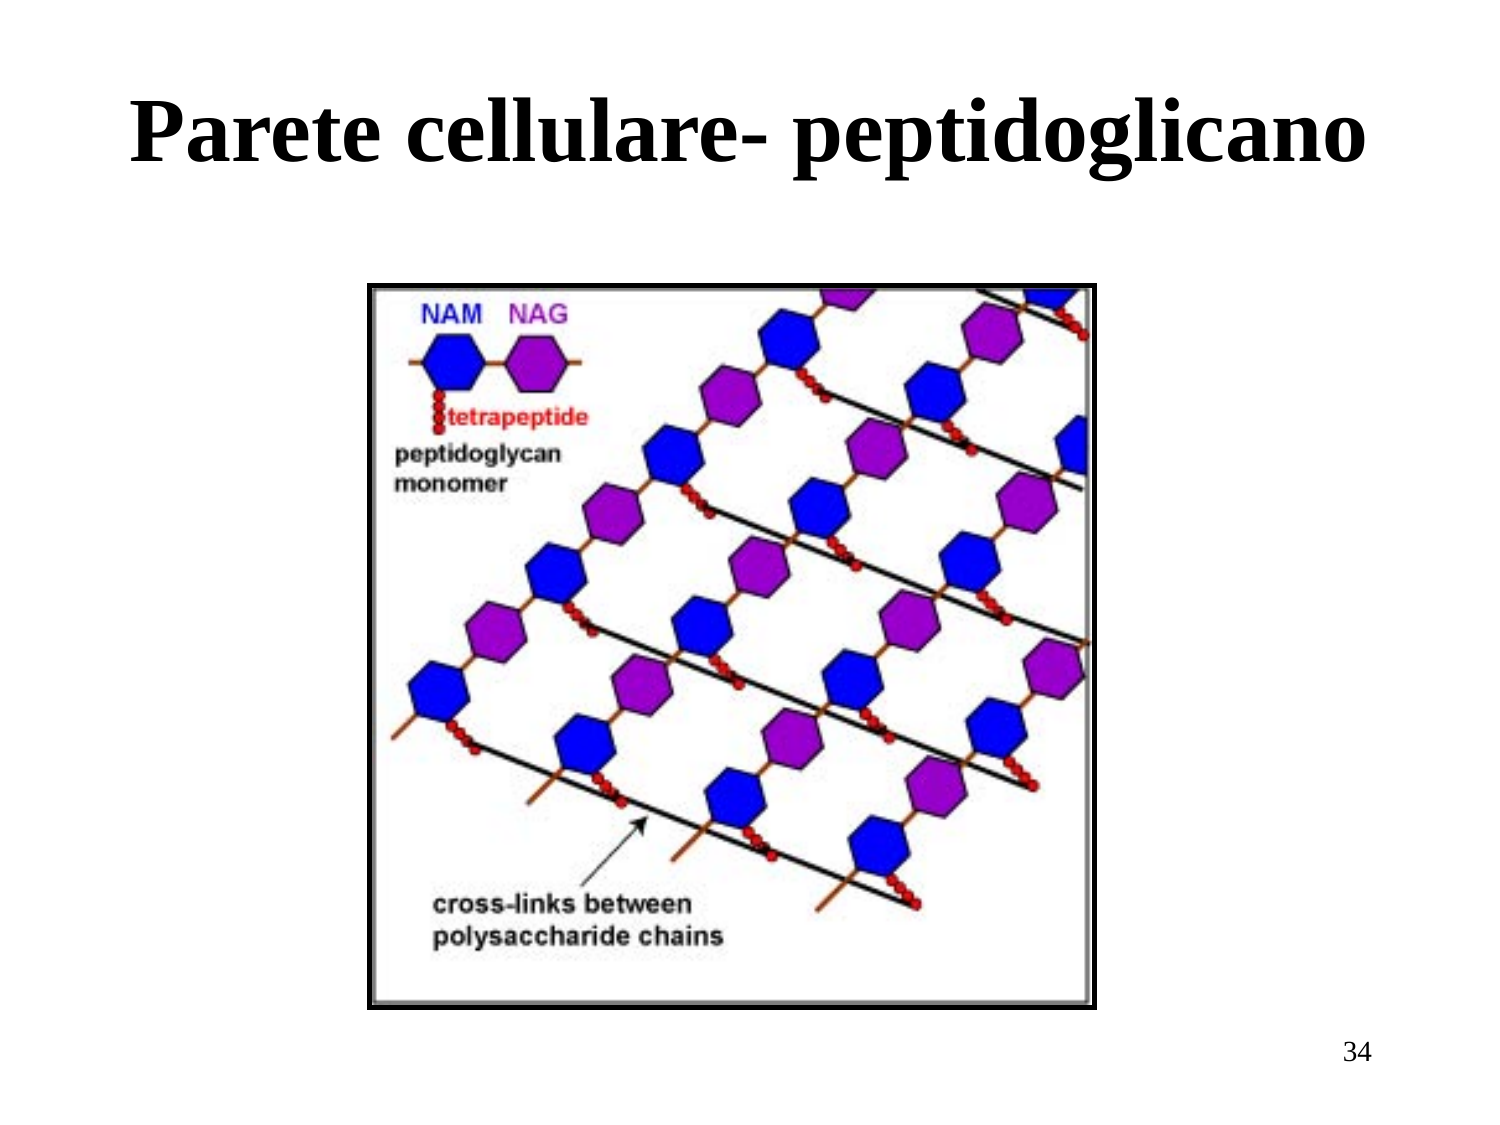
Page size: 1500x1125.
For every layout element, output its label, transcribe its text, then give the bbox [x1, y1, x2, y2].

picture [371, 287, 1093, 1006]
slide_number 34 [1074, 1024, 1388, 1101]
title Parete cellulare- peptidoglicano [112, 30, 1388, 219]
